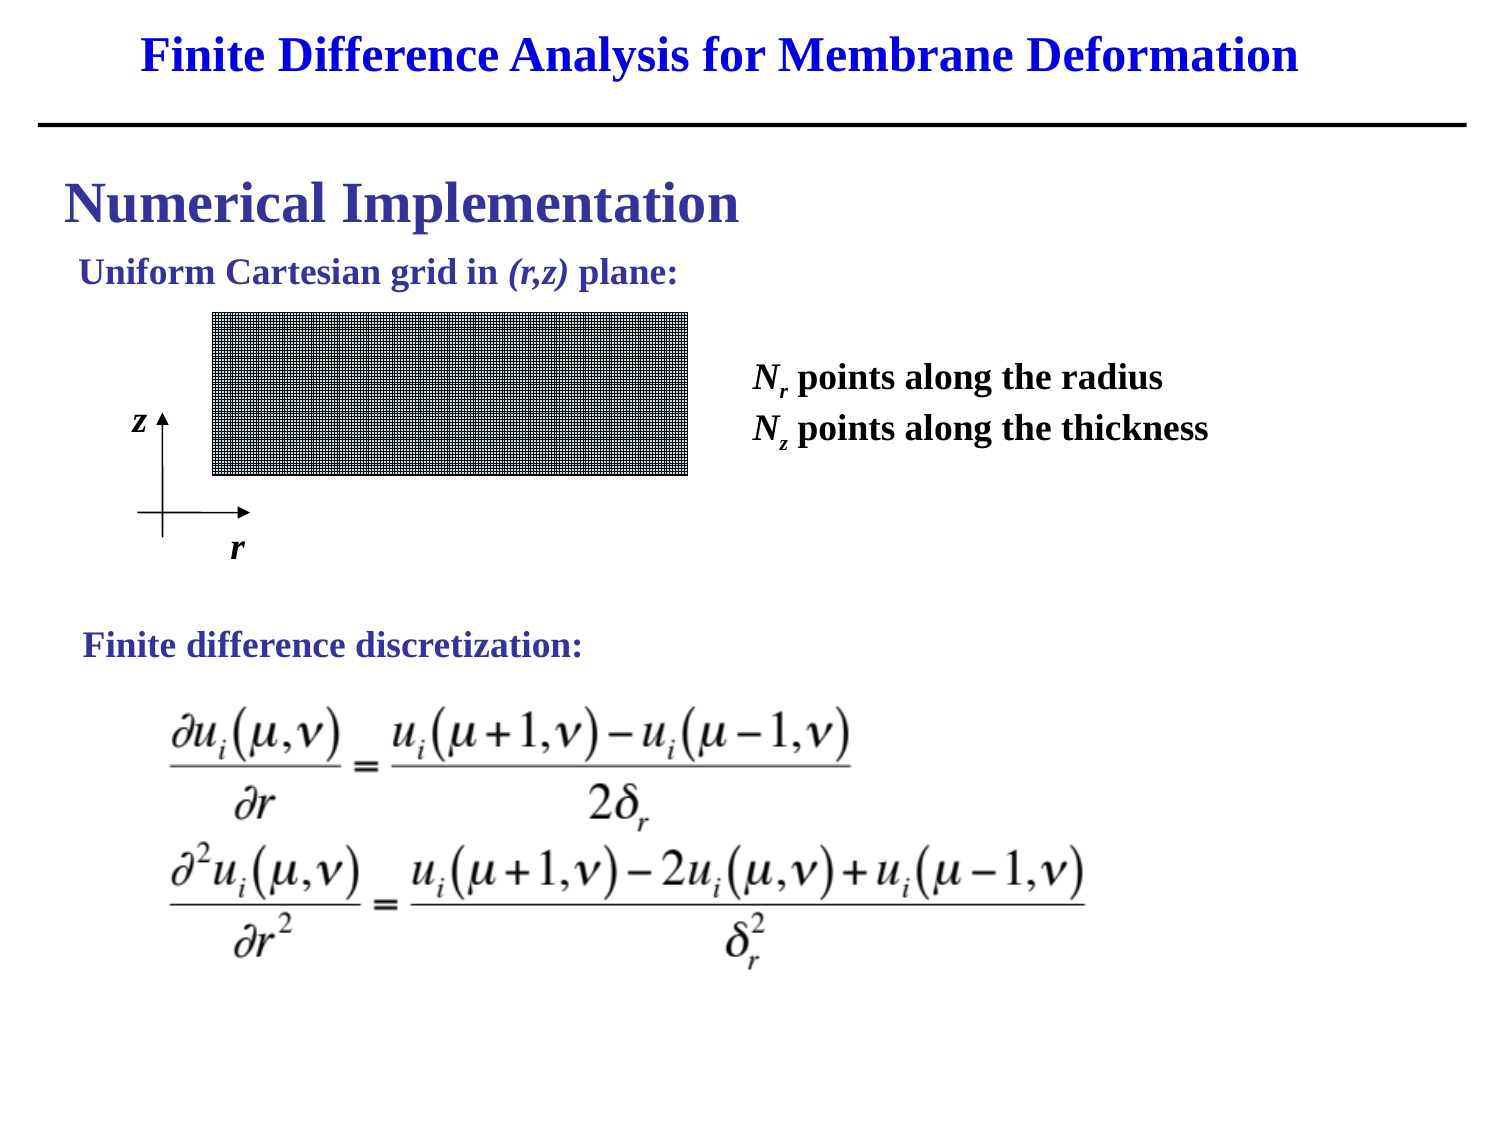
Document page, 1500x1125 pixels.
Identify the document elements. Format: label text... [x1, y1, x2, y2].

text_box [212, 312, 688, 475]
text_box z [117, 387, 163, 448]
text_box Finite difference discretization: [68, 612, 600, 673]
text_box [137, 412, 251, 538]
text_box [166, 701, 852, 832]
text_box Finite Difference Analysis for Membrane Deformation [125, 14, 1315, 90]
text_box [166, 837, 1088, 972]
text_box Nr points along the radius Nz points along the thickness [737, 344, 1225, 462]
text_box Numerical Implementation [49, 156, 755, 241]
text_box Uniform Cartesian grid in (r,z) plane: [63, 239, 694, 300]
text_box r [215, 514, 275, 575]
